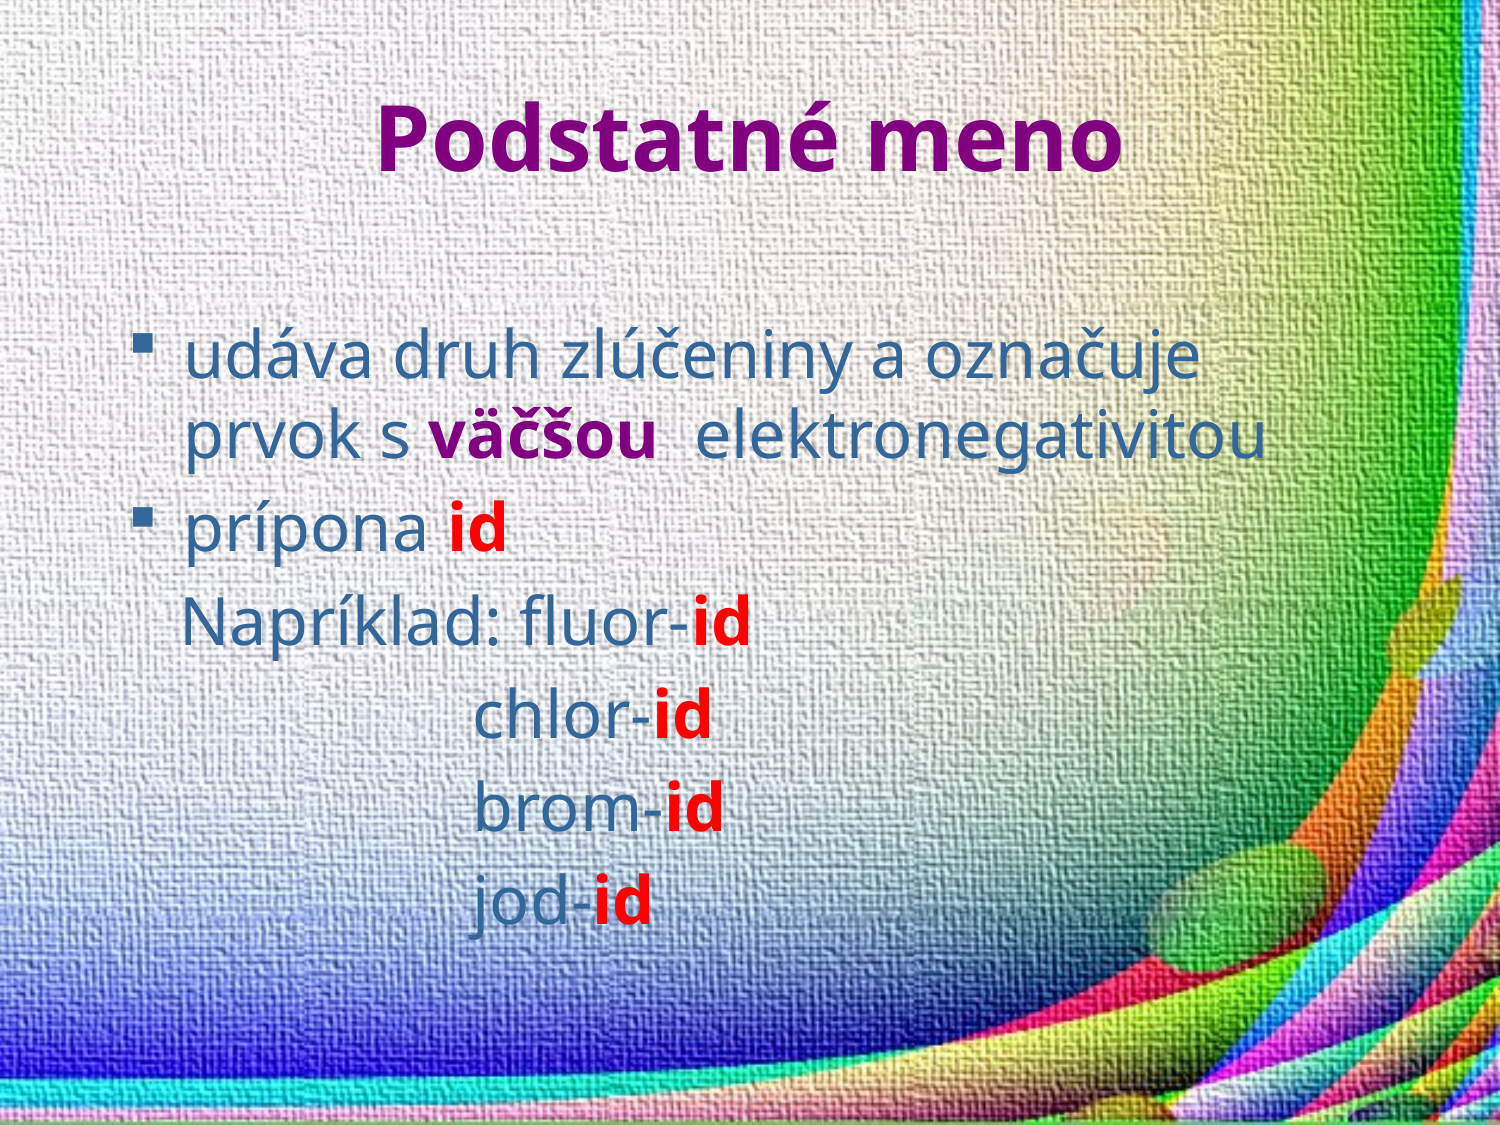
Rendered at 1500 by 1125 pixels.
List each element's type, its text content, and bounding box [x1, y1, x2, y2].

picture [0, 0, 1500, 1125]
list udáva druh zlúčeniny a označuje prvok s väčšou elektronegativitou prípona id Napríklad: fluor-id chlor-id brom-id jod-id [112, 210, 1388, 1001]
title Podstatné meno [112, 70, 1388, 200]
